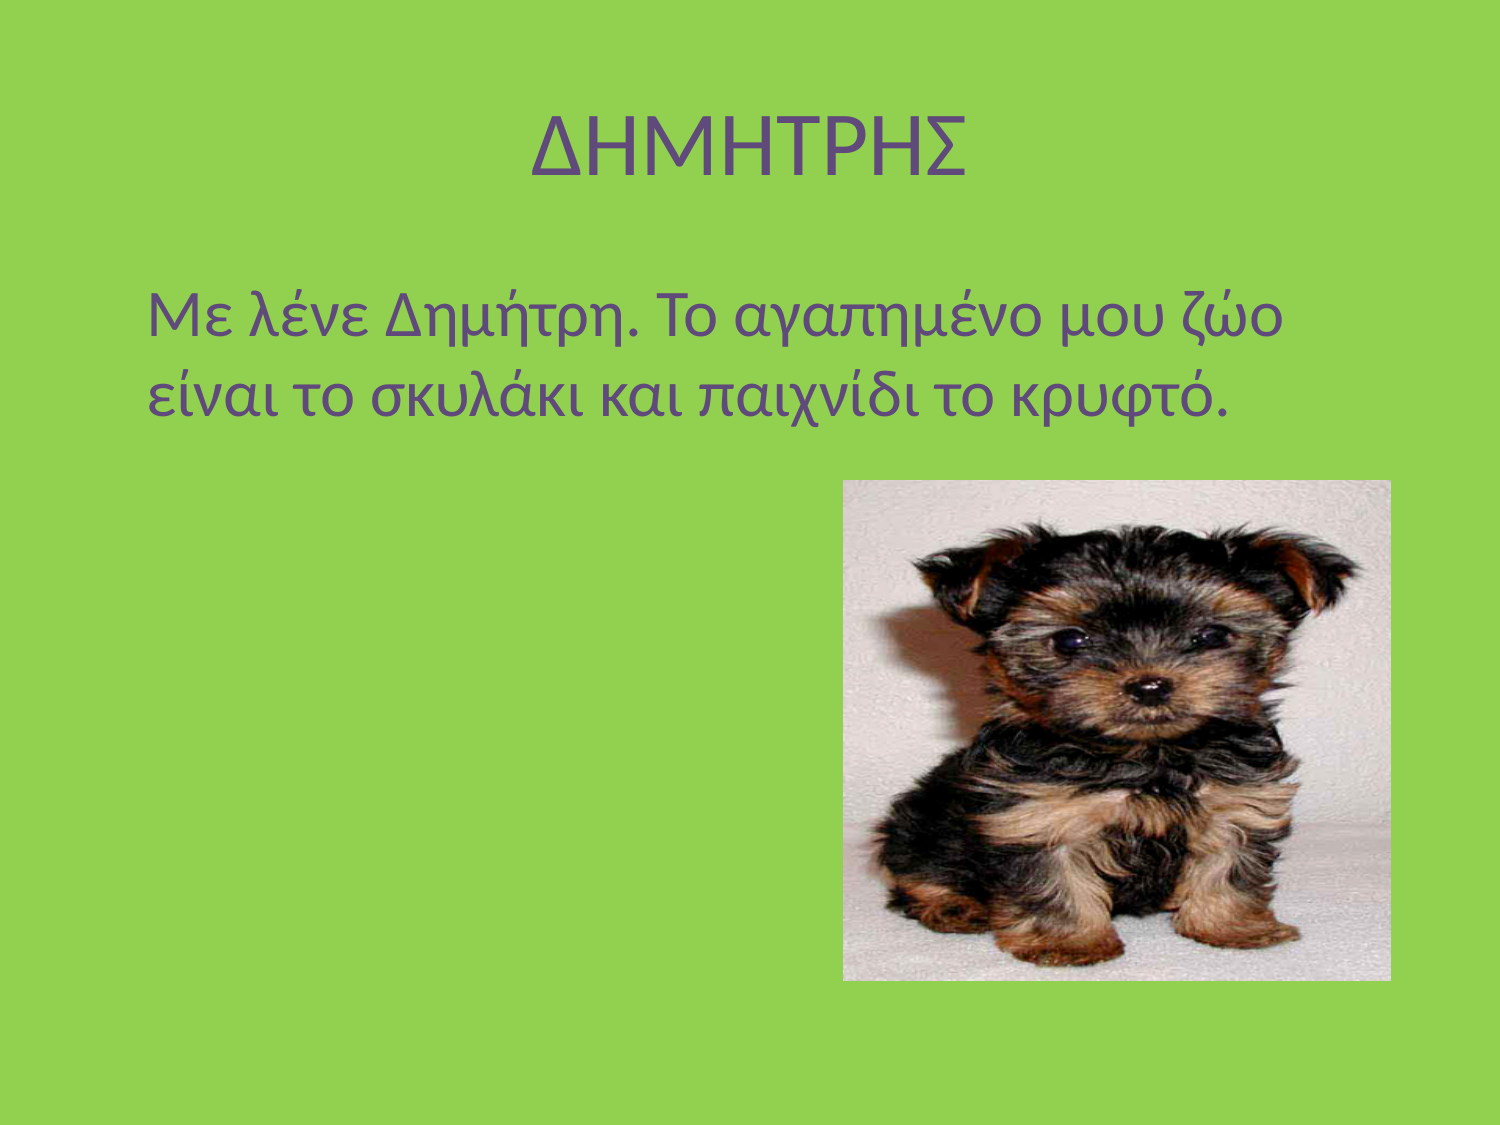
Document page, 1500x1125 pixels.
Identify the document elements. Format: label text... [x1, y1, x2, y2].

title ΔΗΜΗΤΡΗΣ [75, 45, 1425, 233]
picture [843, 480, 1391, 981]
list Με λένε Δημήτρη. Το αγαπημένο μου ζώο είναι το σκυλάκι και παιχνίδι το κρυφτό. [75, 262, 1425, 1005]
